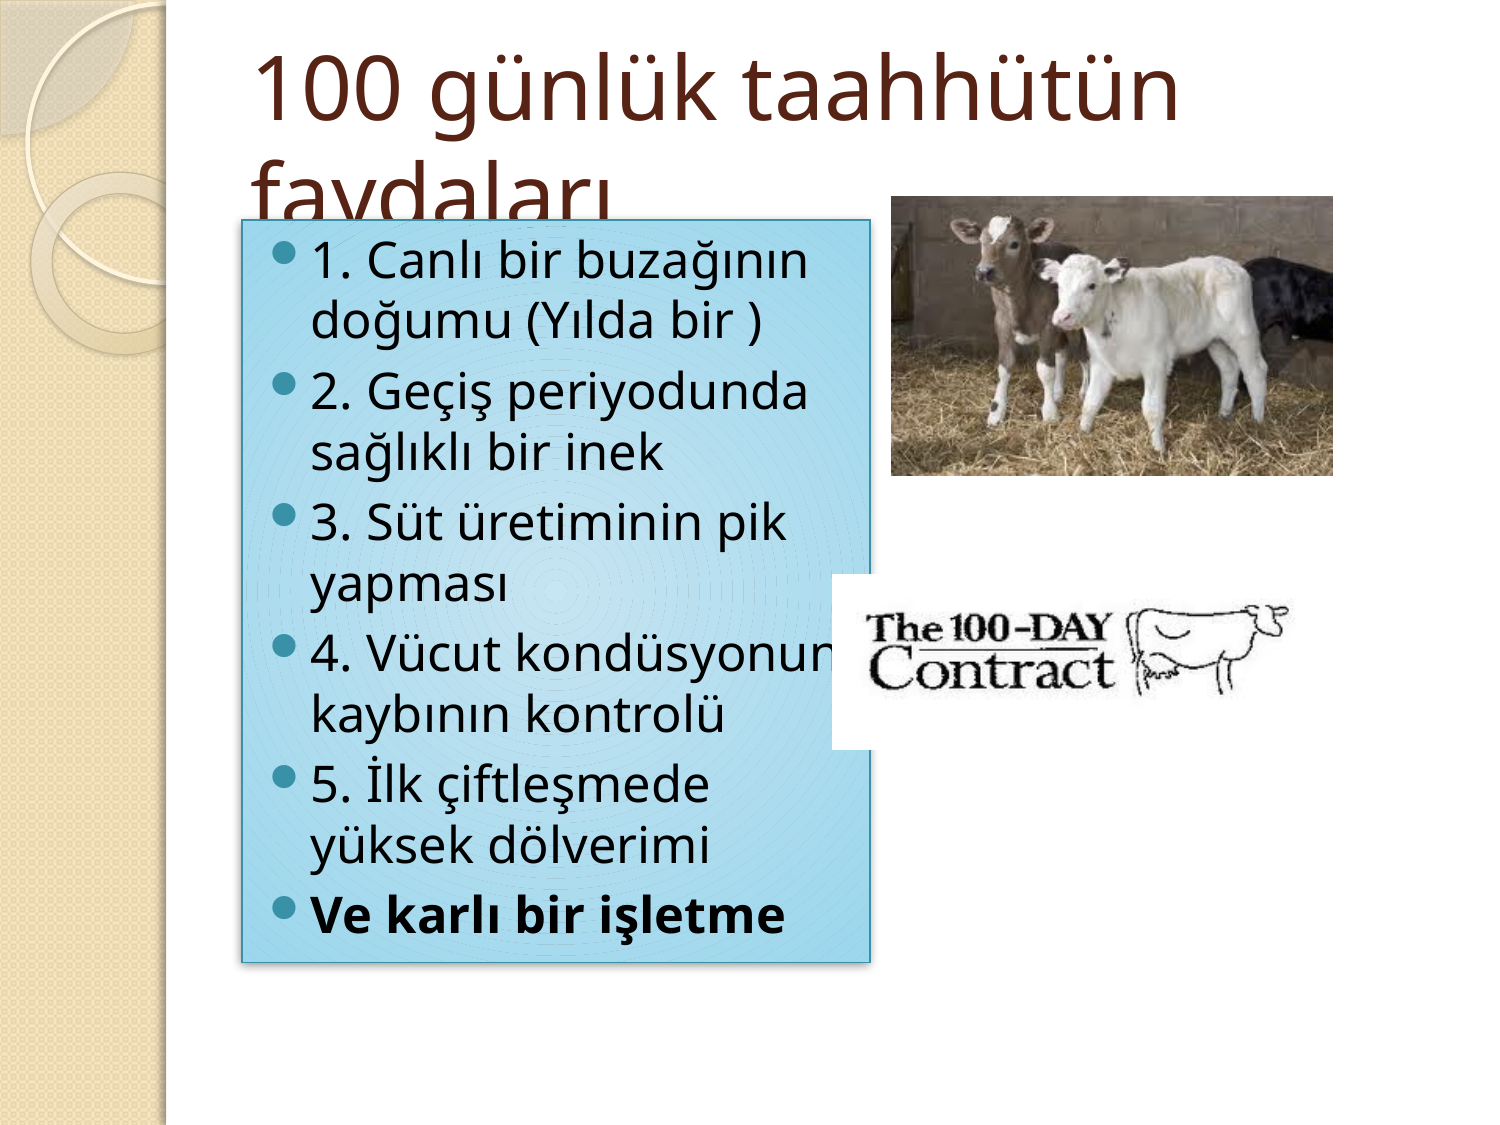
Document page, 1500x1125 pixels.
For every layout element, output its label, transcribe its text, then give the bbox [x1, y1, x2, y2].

title 100 günlük taahhütün faydaları [235, 45, 1466, 233]
picture [891, 196, 1333, 477]
list 1. Canlı bir buzağının doğumu (Yılda bir ) 2. Geçiş periyodunda sağlıklı bir inek 3. Süt üretiminin pik yapması 4. Vücut kondüsyonun kaybının kontrolü 5. İlk çiftleşmede yüksek dölverimi Ve karlı bir işletme [241, 219, 871, 963]
picture [832, 573, 1315, 750]
